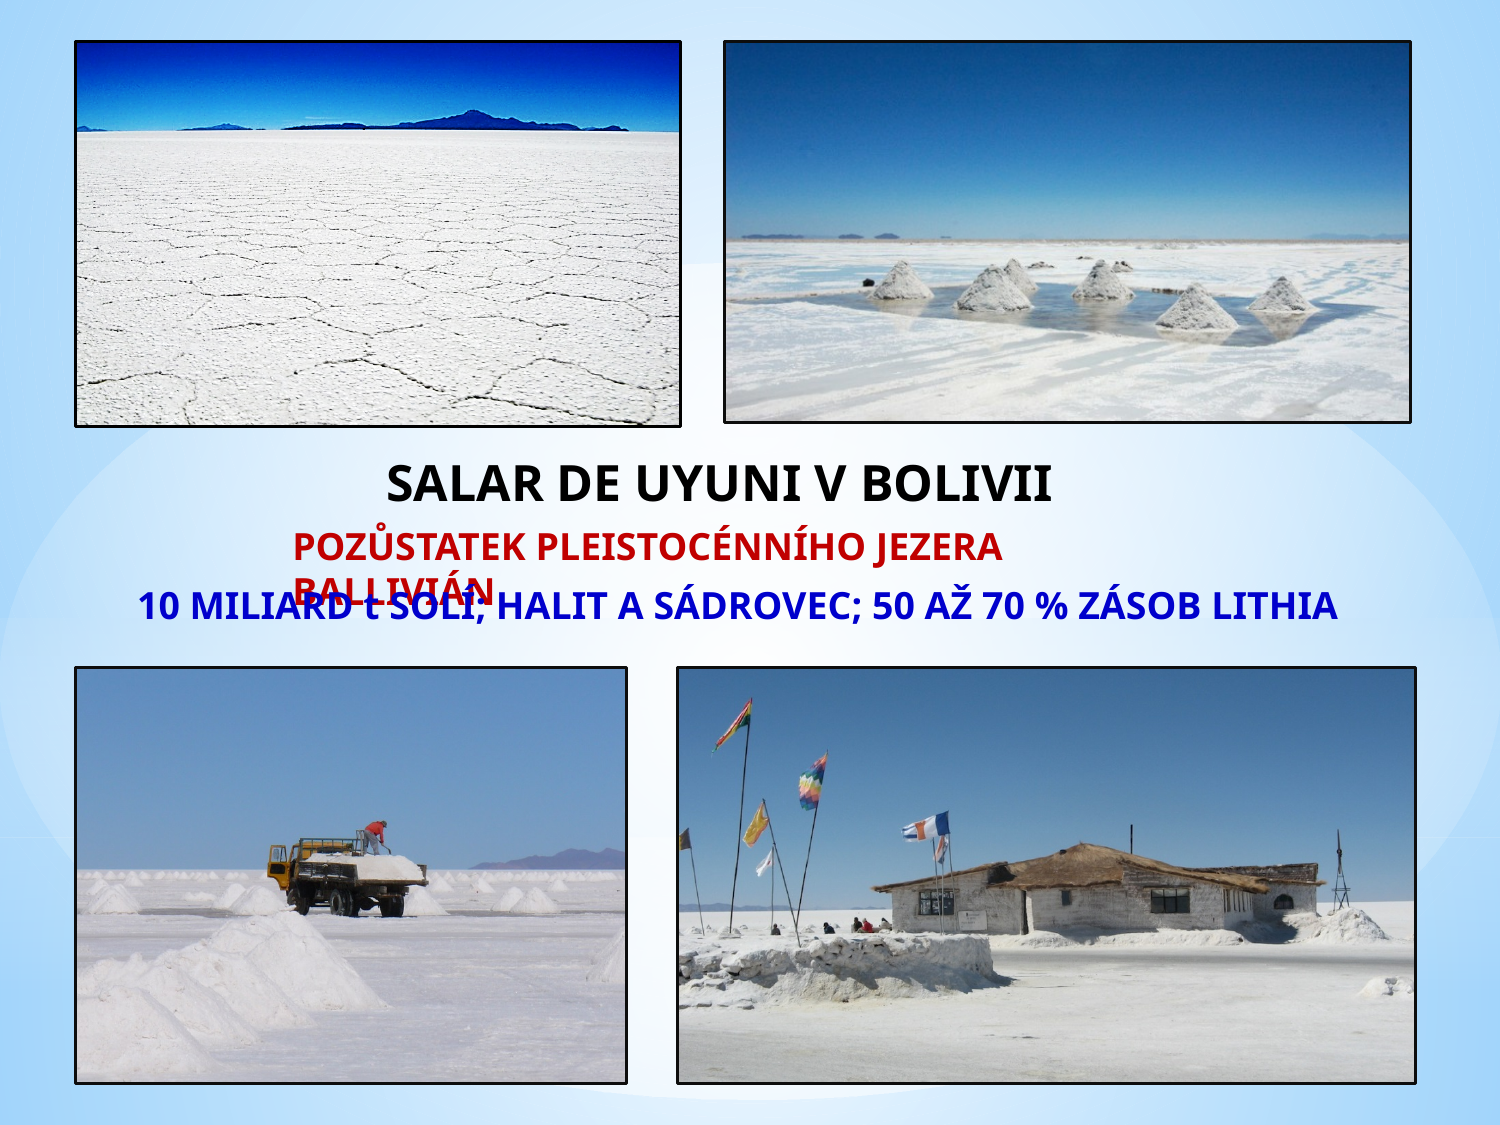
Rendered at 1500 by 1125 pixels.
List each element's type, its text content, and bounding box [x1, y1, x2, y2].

text_box POZŮSTATEK PLEISTOCÉNNÍHO JEZERA BALLIVIÁN [277, 515, 1196, 574]
picture [76, 668, 625, 1083]
picture [678, 668, 1415, 1083]
text_box 10 MILIARD t SOLÍ; HALIT A SÁDROVEC; 50 AŽ 70 % ZÁSOB LITHIA [88, 574, 1388, 634]
picture [76, 42, 680, 426]
picture [726, 42, 1410, 421]
text_box SALAR DE UYUNI V BOLIVII [371, 444, 1081, 515]
